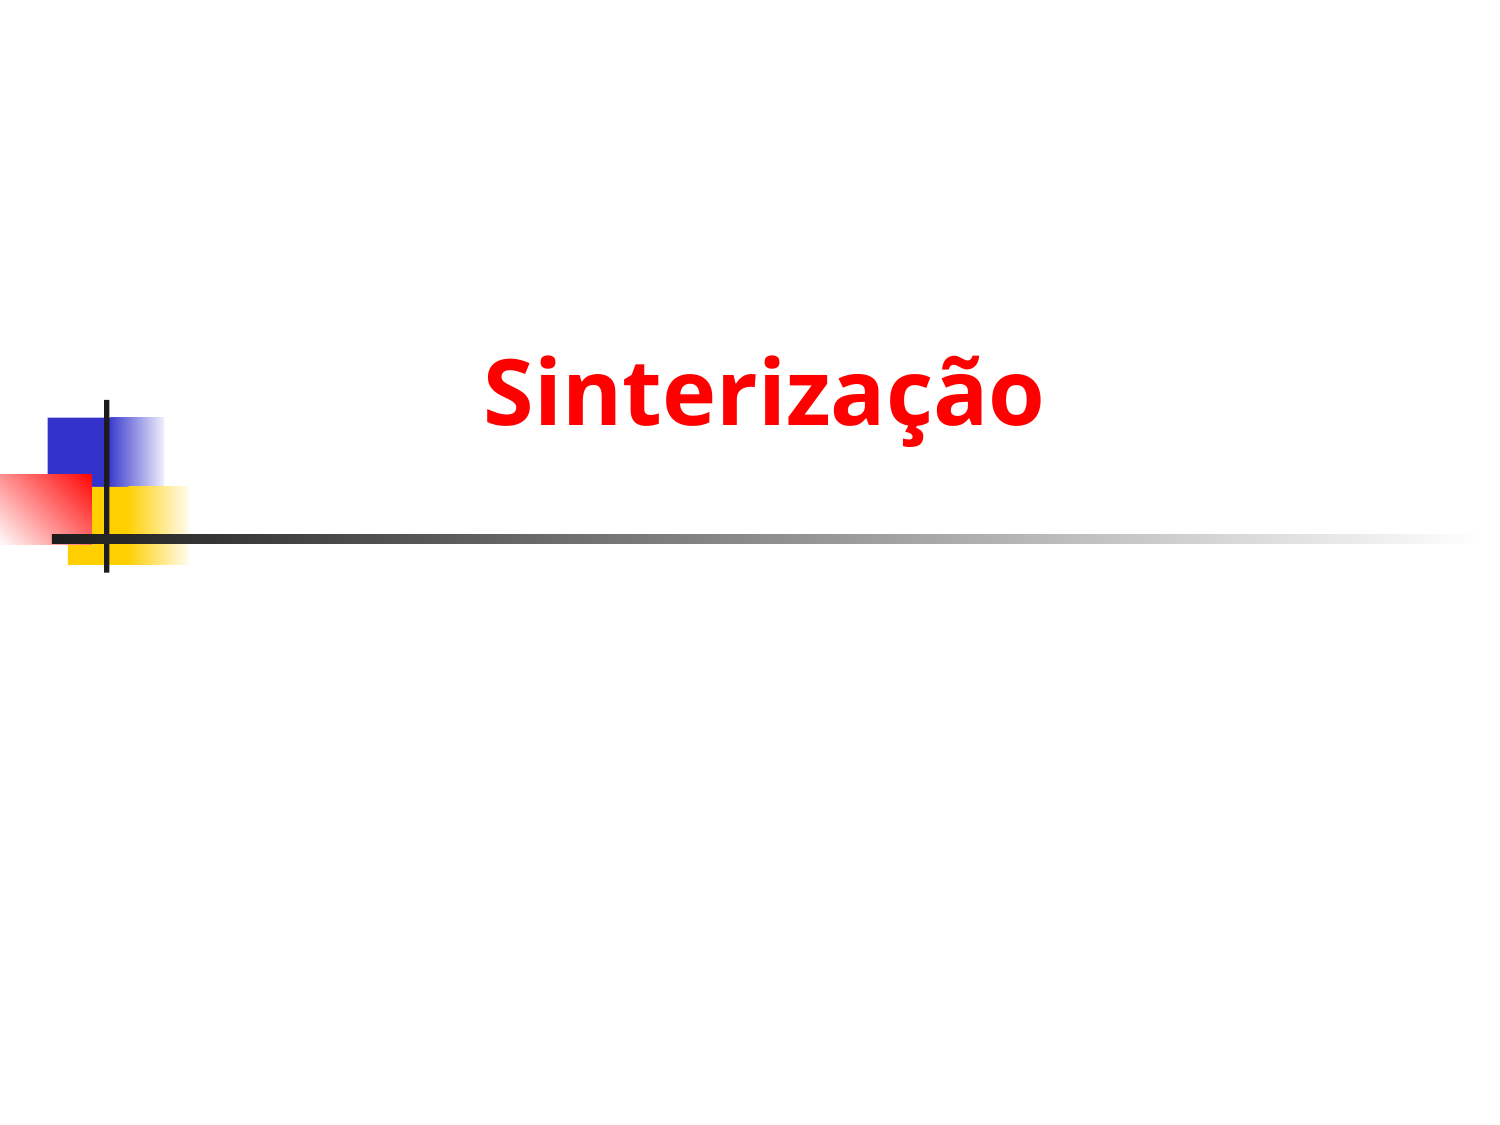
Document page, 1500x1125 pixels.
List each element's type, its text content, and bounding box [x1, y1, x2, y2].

subtitle Sinterização [170, 326, 1359, 614]
